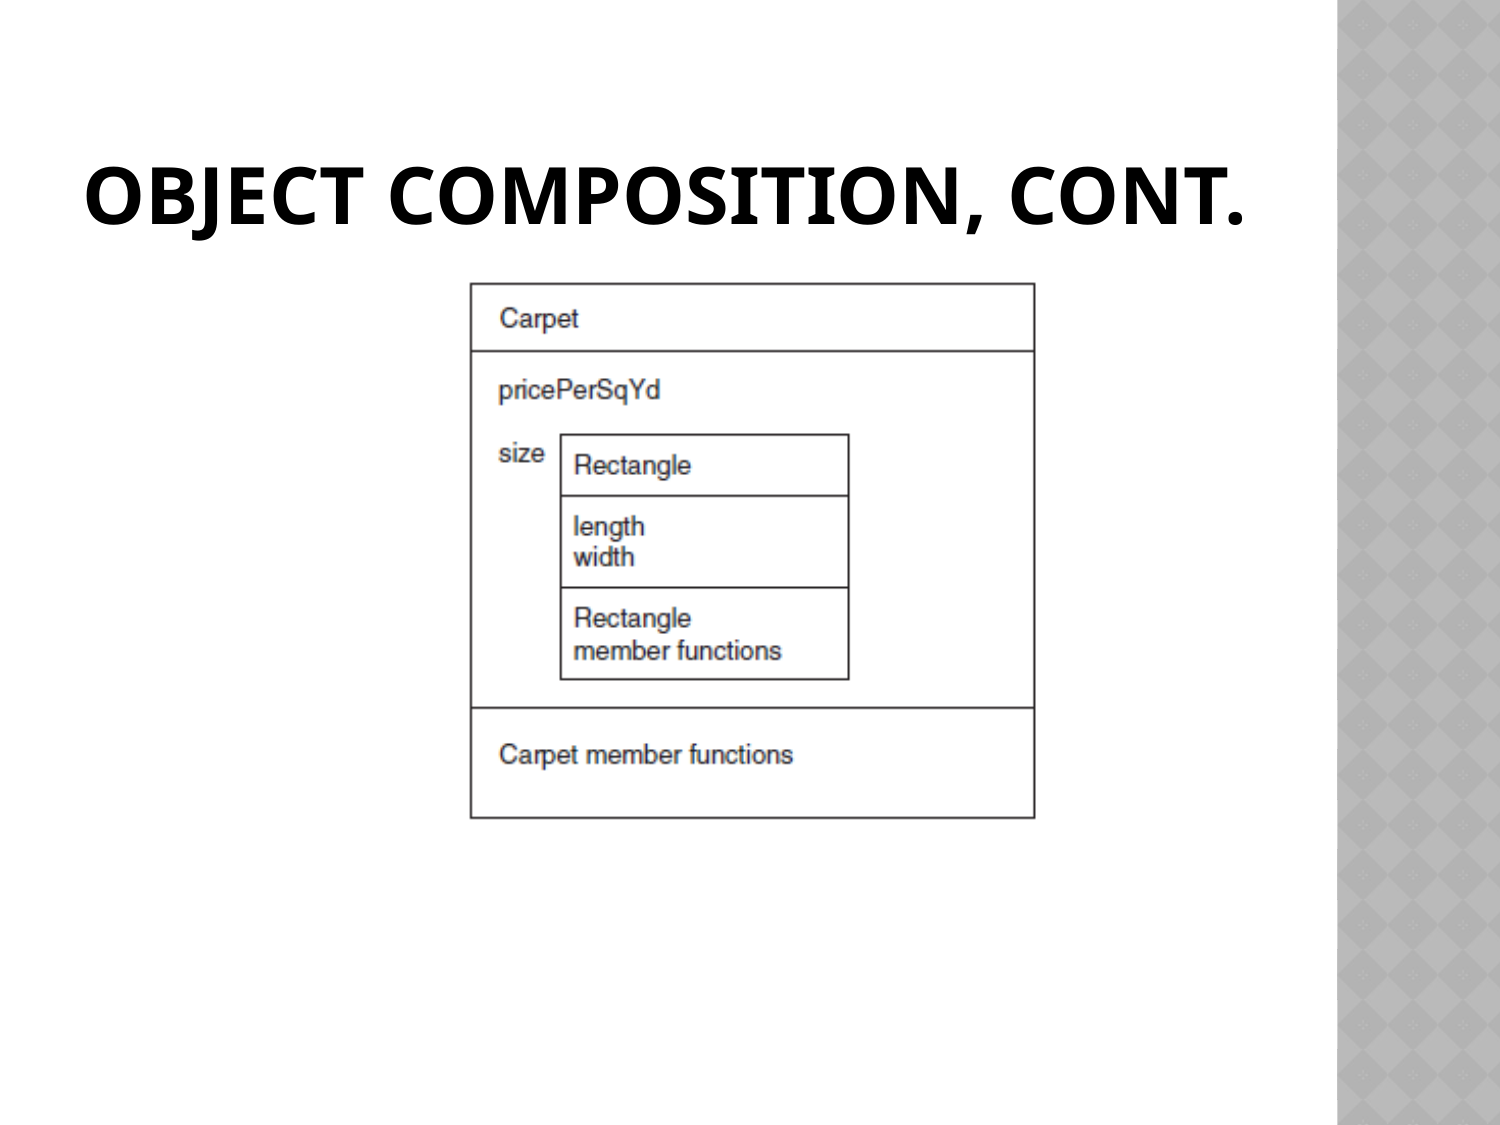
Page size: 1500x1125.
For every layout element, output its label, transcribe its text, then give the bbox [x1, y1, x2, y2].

title Object Composition, cont. [75, 52, 1263, 240]
picture [399, 264, 1089, 851]
